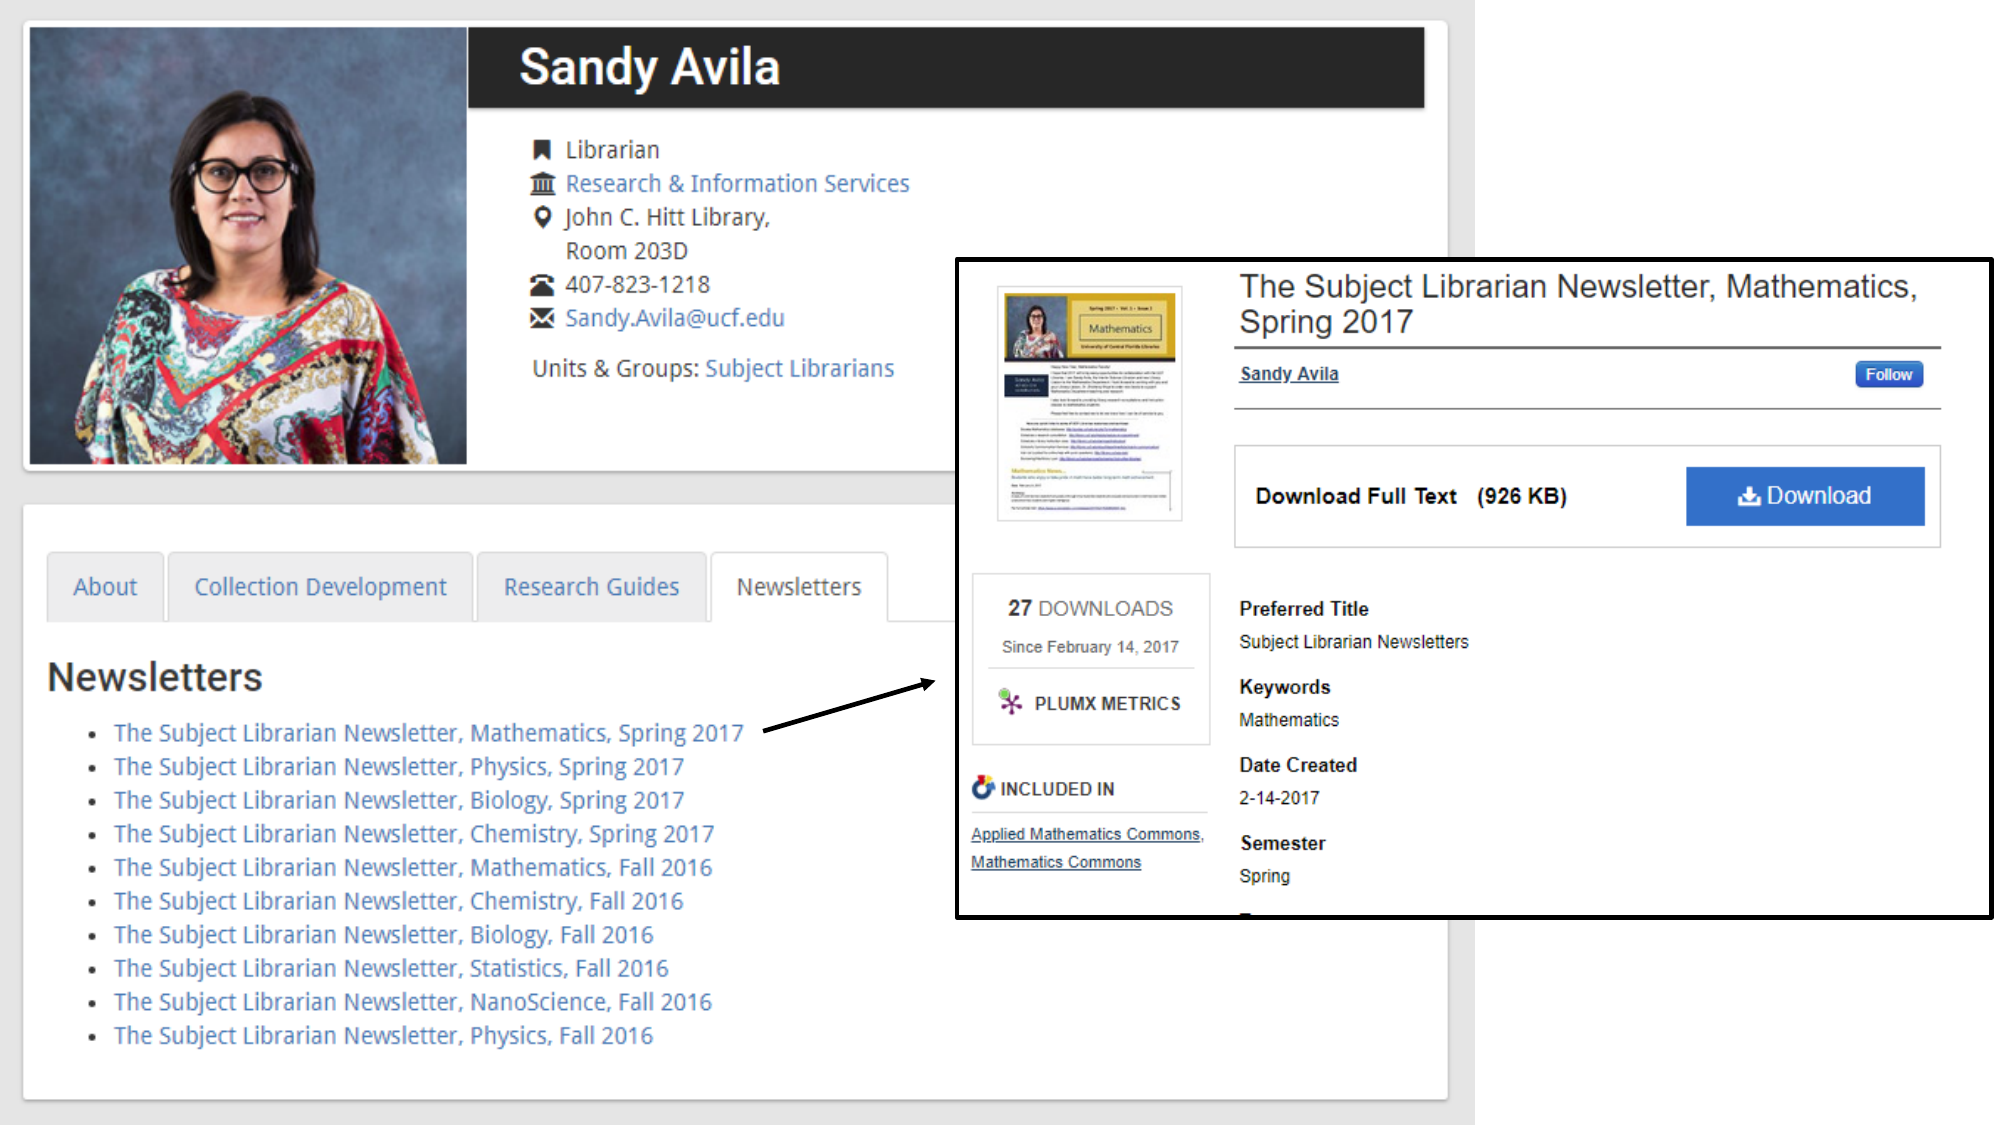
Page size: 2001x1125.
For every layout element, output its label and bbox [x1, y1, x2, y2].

text_box [763, 680, 936, 732]
picture [0, 0, 1990, 1125]
